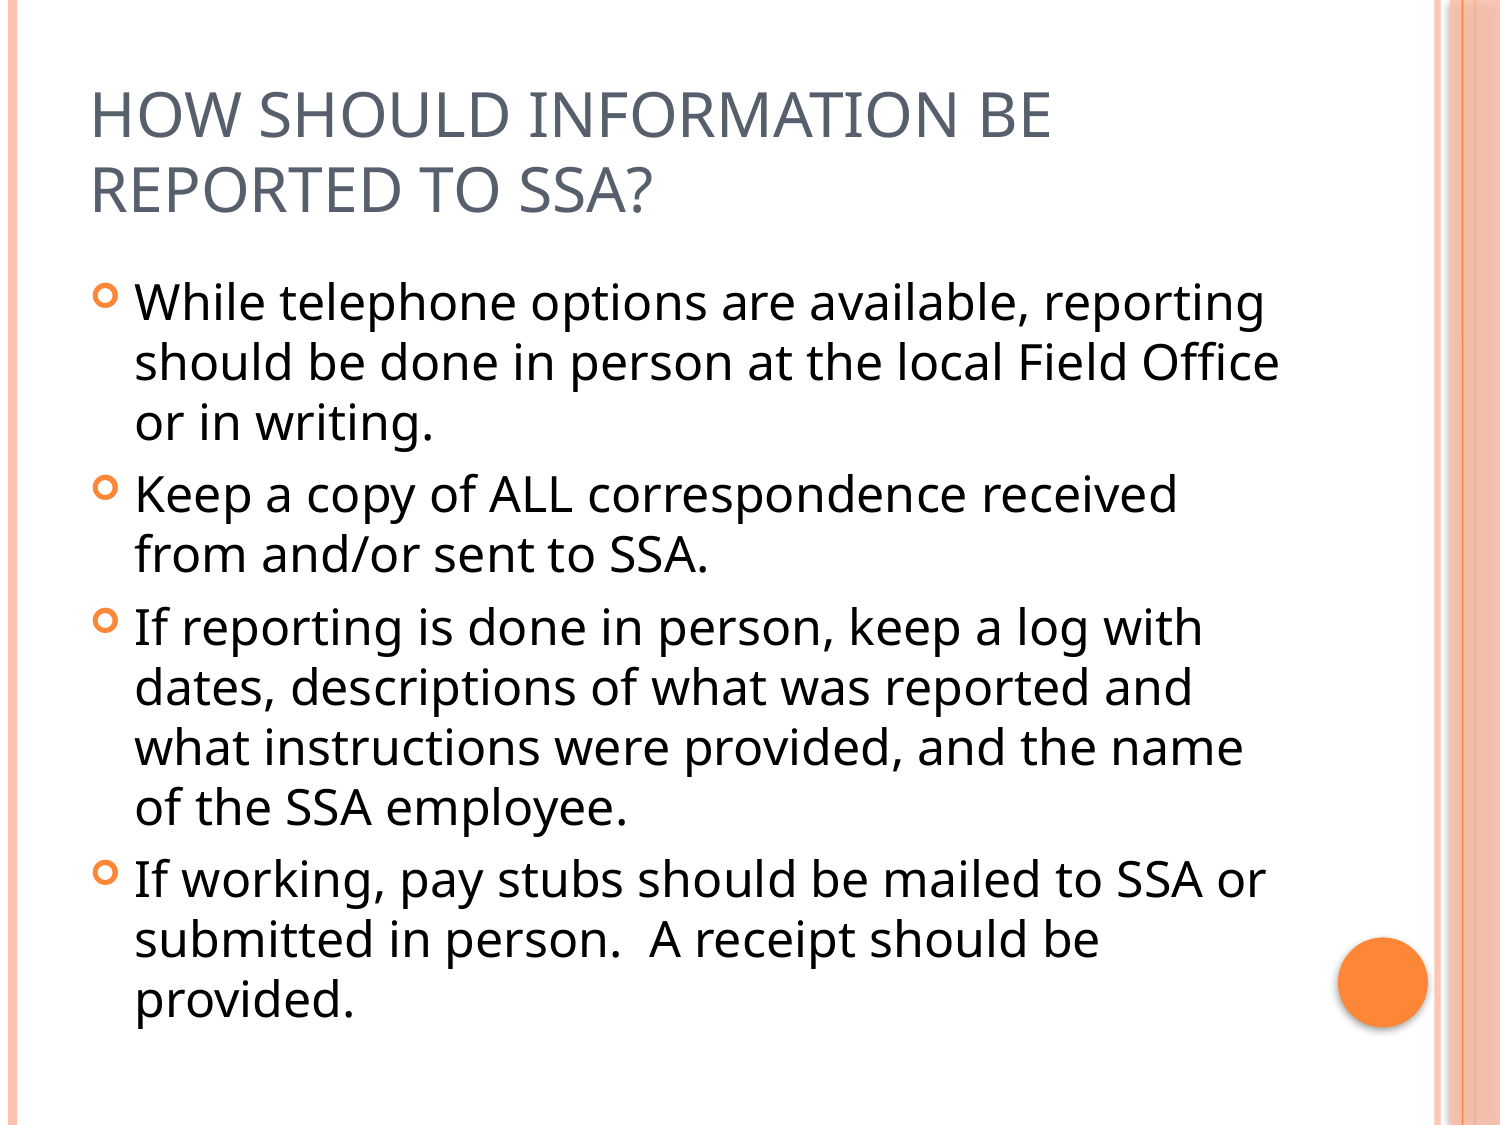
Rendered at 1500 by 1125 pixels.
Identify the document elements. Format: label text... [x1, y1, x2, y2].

list While telephone options are available, reporting should be done in person at the local Field Office or in writing. Keep a copy of ALL correspondence received from and/or sent to SSA. If reporting is done in person, keep a log with dates, descriptions of what was reported and what instructions were provided, and the name of the SSA employee. If working, pay stubs should be mailed to SSA or submitted in person. A receipt should be provided. [75, 262, 1300, 1062]
title How should information be reported to SSA? [75, 45, 1300, 233]
